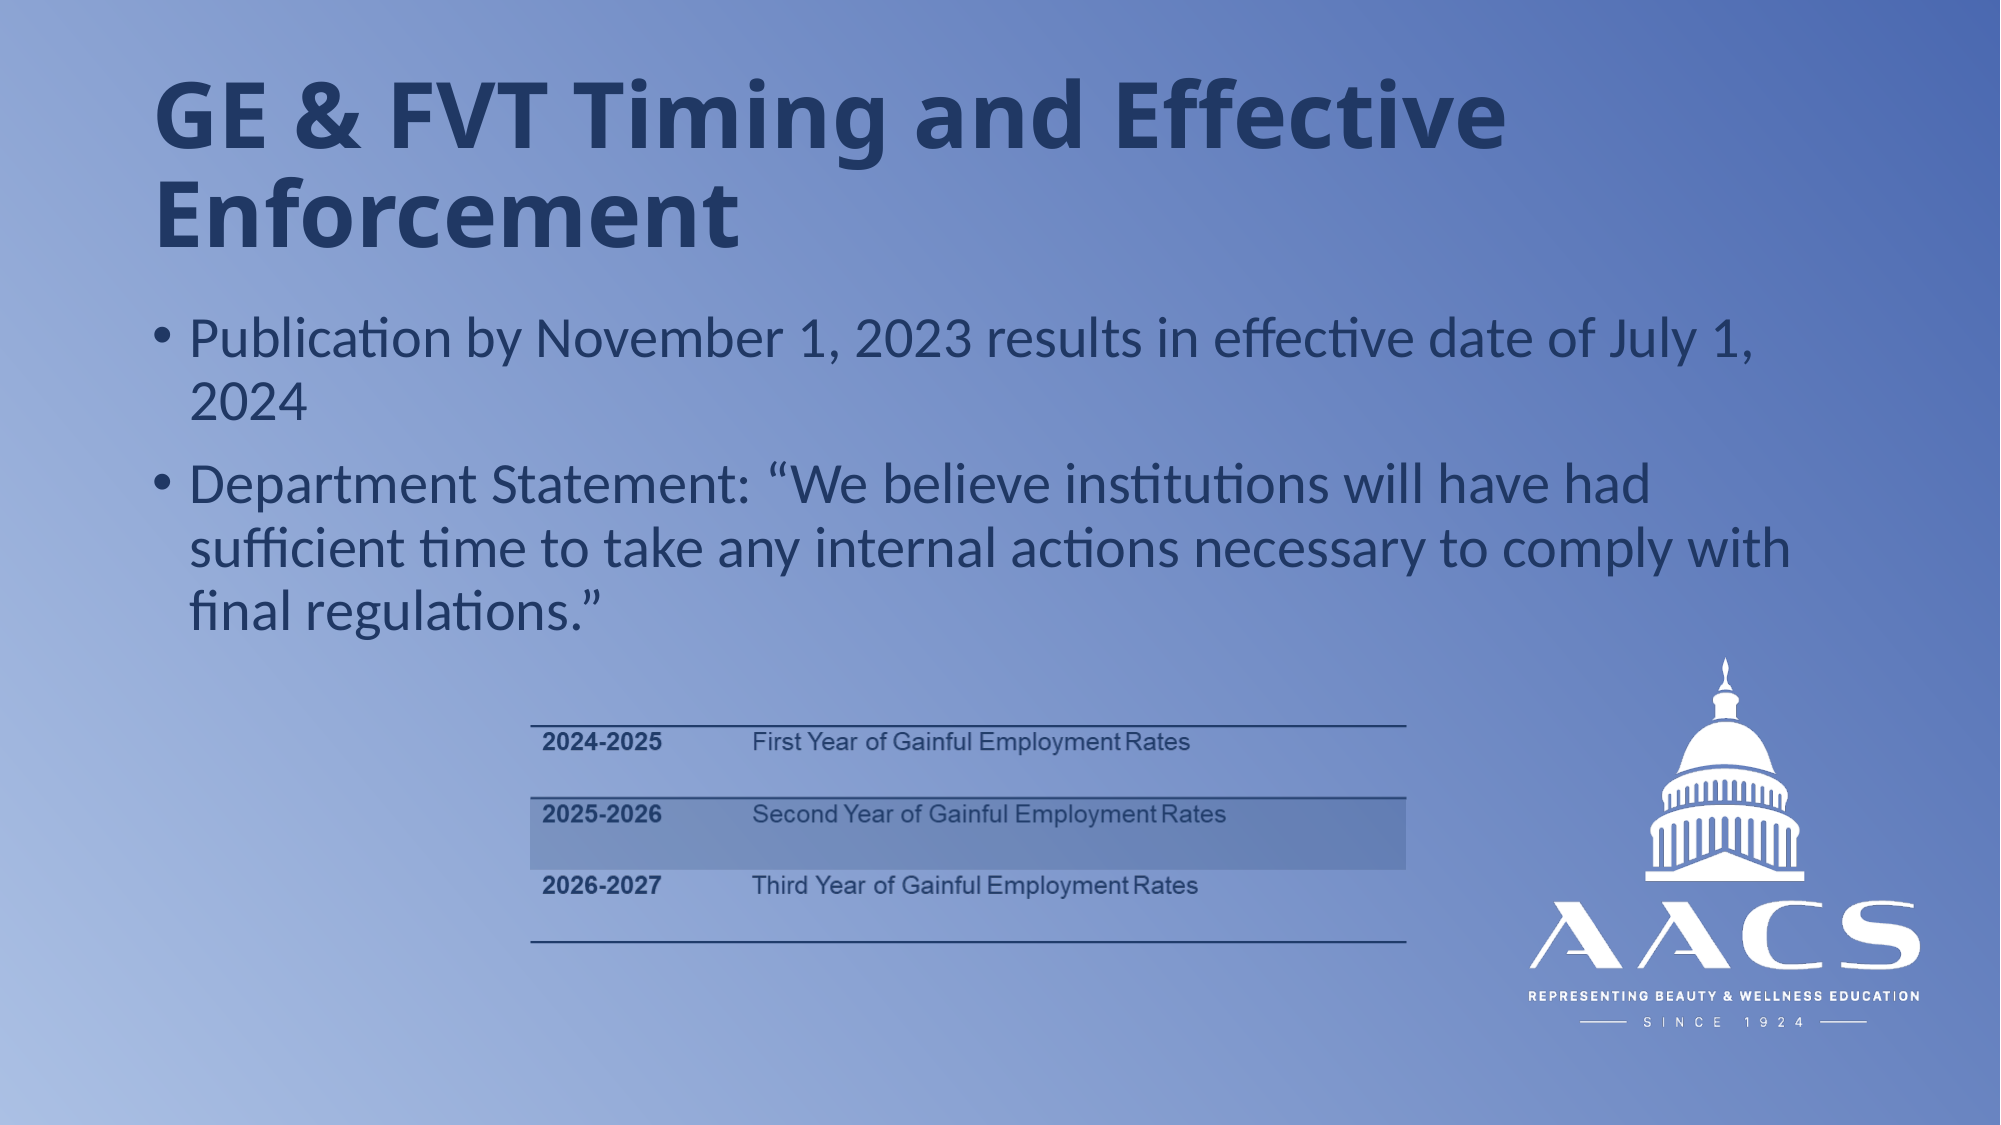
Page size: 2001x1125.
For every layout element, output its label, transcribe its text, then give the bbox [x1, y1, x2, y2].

title GE & FVT Timing and Effective Enforcement [137, 59, 1863, 278]
list Publication by November 1, 2023 results in effective date of July 1, 2024 Department Statement: “We believe institutions will have had sufficient time to take any internal actions necessary to comply with final regulations.” [137, 299, 1863, 1014]
picture [1464, 635, 1984, 1125]
picture [530, 717, 1408, 944]
